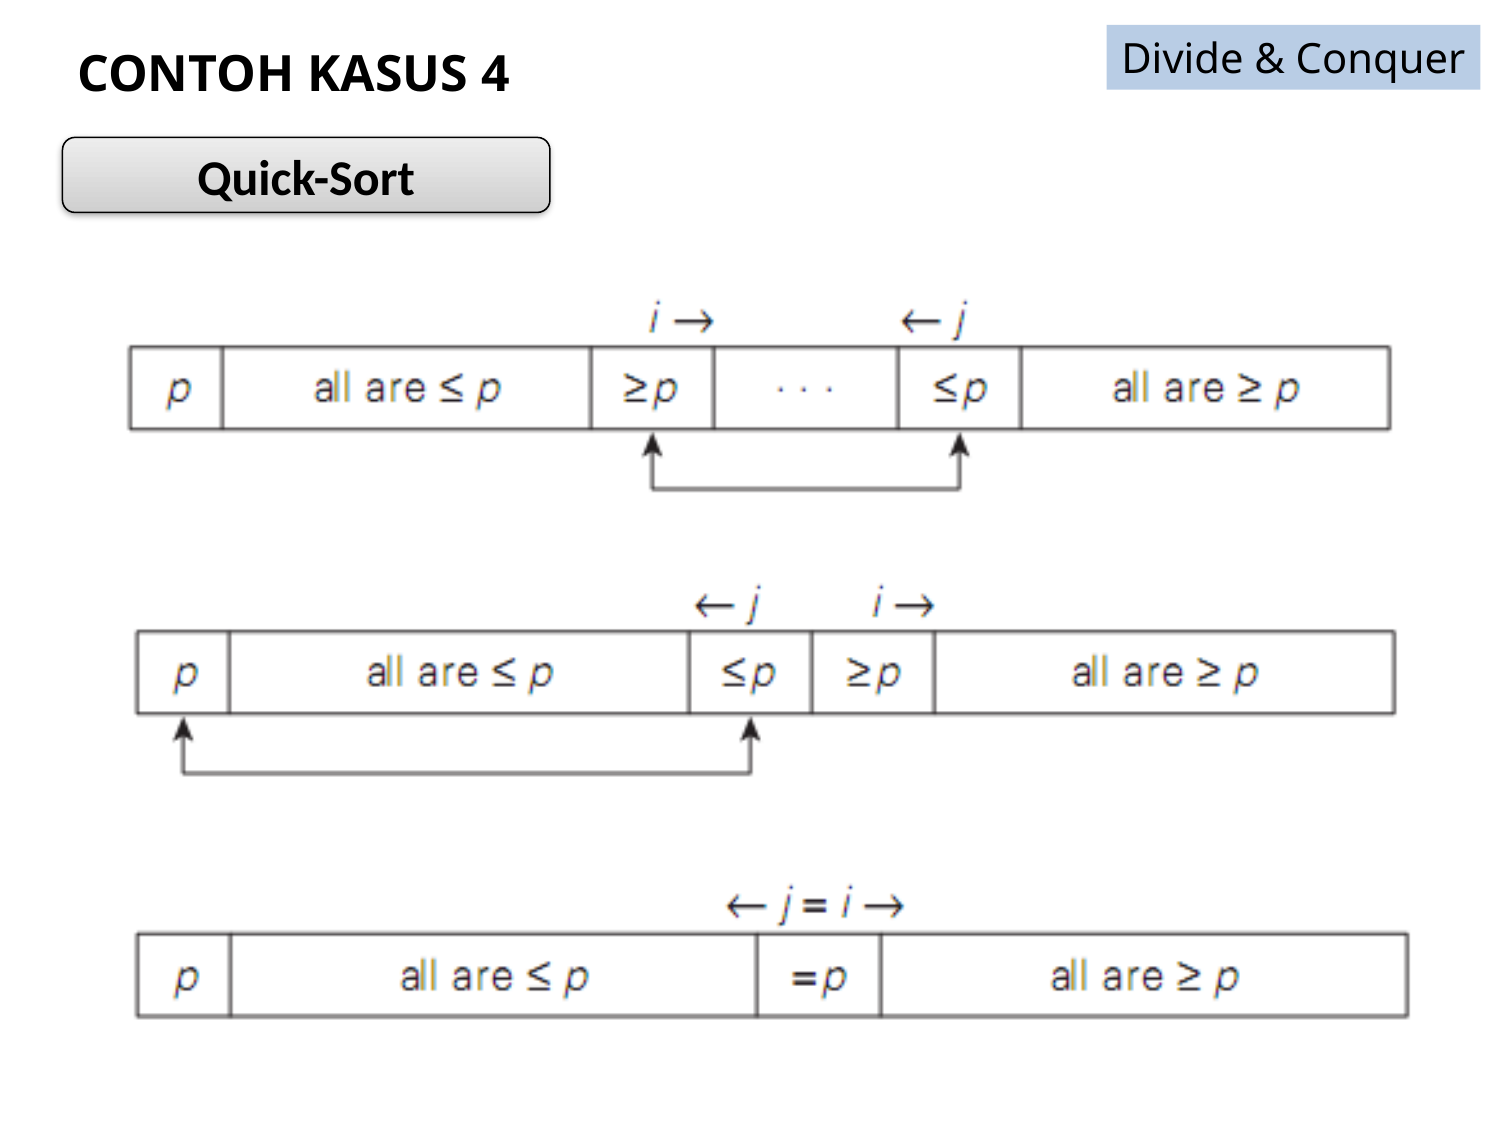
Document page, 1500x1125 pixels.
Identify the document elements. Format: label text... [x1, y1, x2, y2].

picture [112, 874, 1436, 1038]
title CONTOH KASUS 4 [62, 37, 550, 105]
picture [87, 287, 1441, 513]
text_box Quick-Sort [61, 136, 551, 214]
text_box Divide & Conquer [1106, 24, 1481, 90]
picture [112, 574, 1438, 806]
